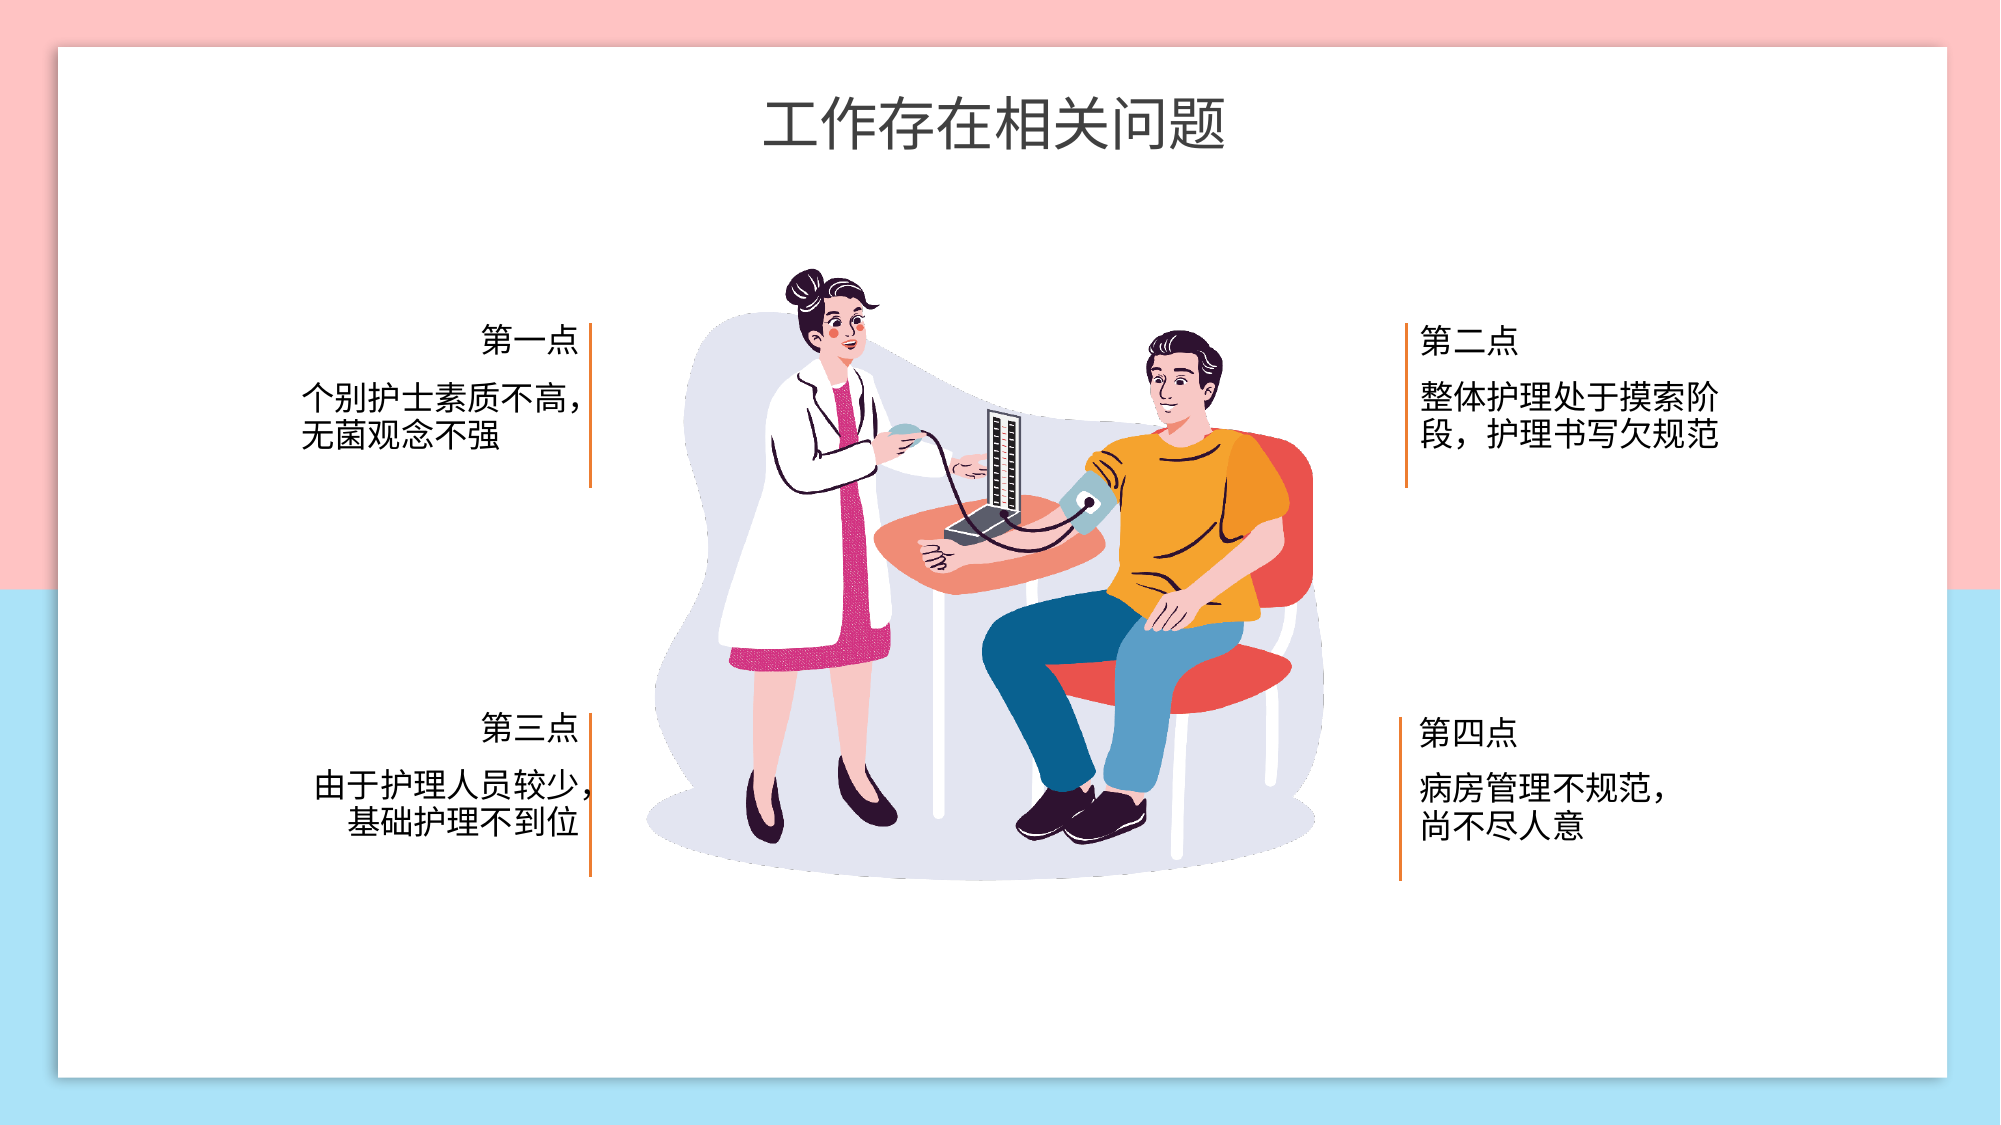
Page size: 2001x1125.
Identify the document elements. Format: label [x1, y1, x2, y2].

text_box [1403, 314, 1864, 885]
picture [0, 0, 2000, 1125]
text_box [136, 314, 535, 885]
